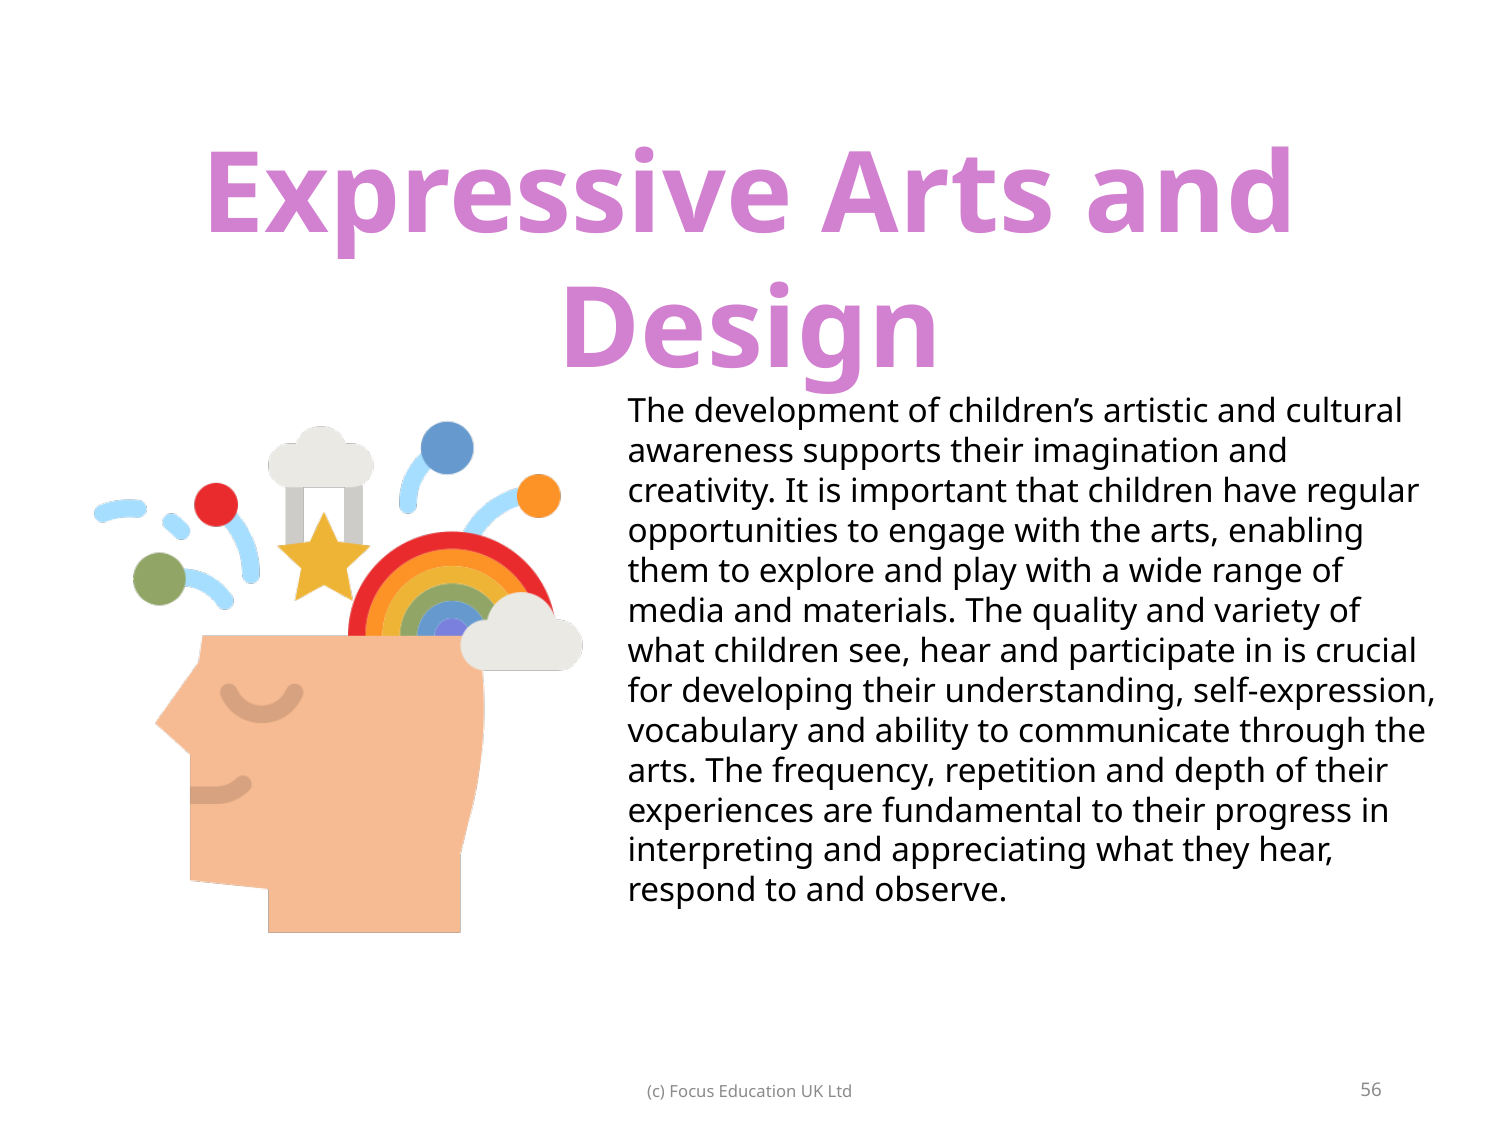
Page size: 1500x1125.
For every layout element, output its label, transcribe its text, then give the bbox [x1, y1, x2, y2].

picture [67, 400, 626, 959]
text_box Expressive Arts and Design [0, 112, 1500, 398]
slide_number 56 [1059, 1060, 1397, 1121]
text_box The development of children’s artistic and cultural awareness supports their imagination and creativity. It is important that children have regular opportunities to engage with the arts, enabling them to explore and play with a wide range of media and materials. The quality and variety of what children see, hear and participate in is crucial for developing their understanding, self-expression, vocabulary and ability to communicate through the arts. The frequency, repetition and depth of their experiences are fundamental to their progress in interpreting and appreciating what they hear, respond to and observe. [612, 382, 1456, 916]
footer (c) Focus Education UK Ltd [496, 1062, 1004, 1122]
